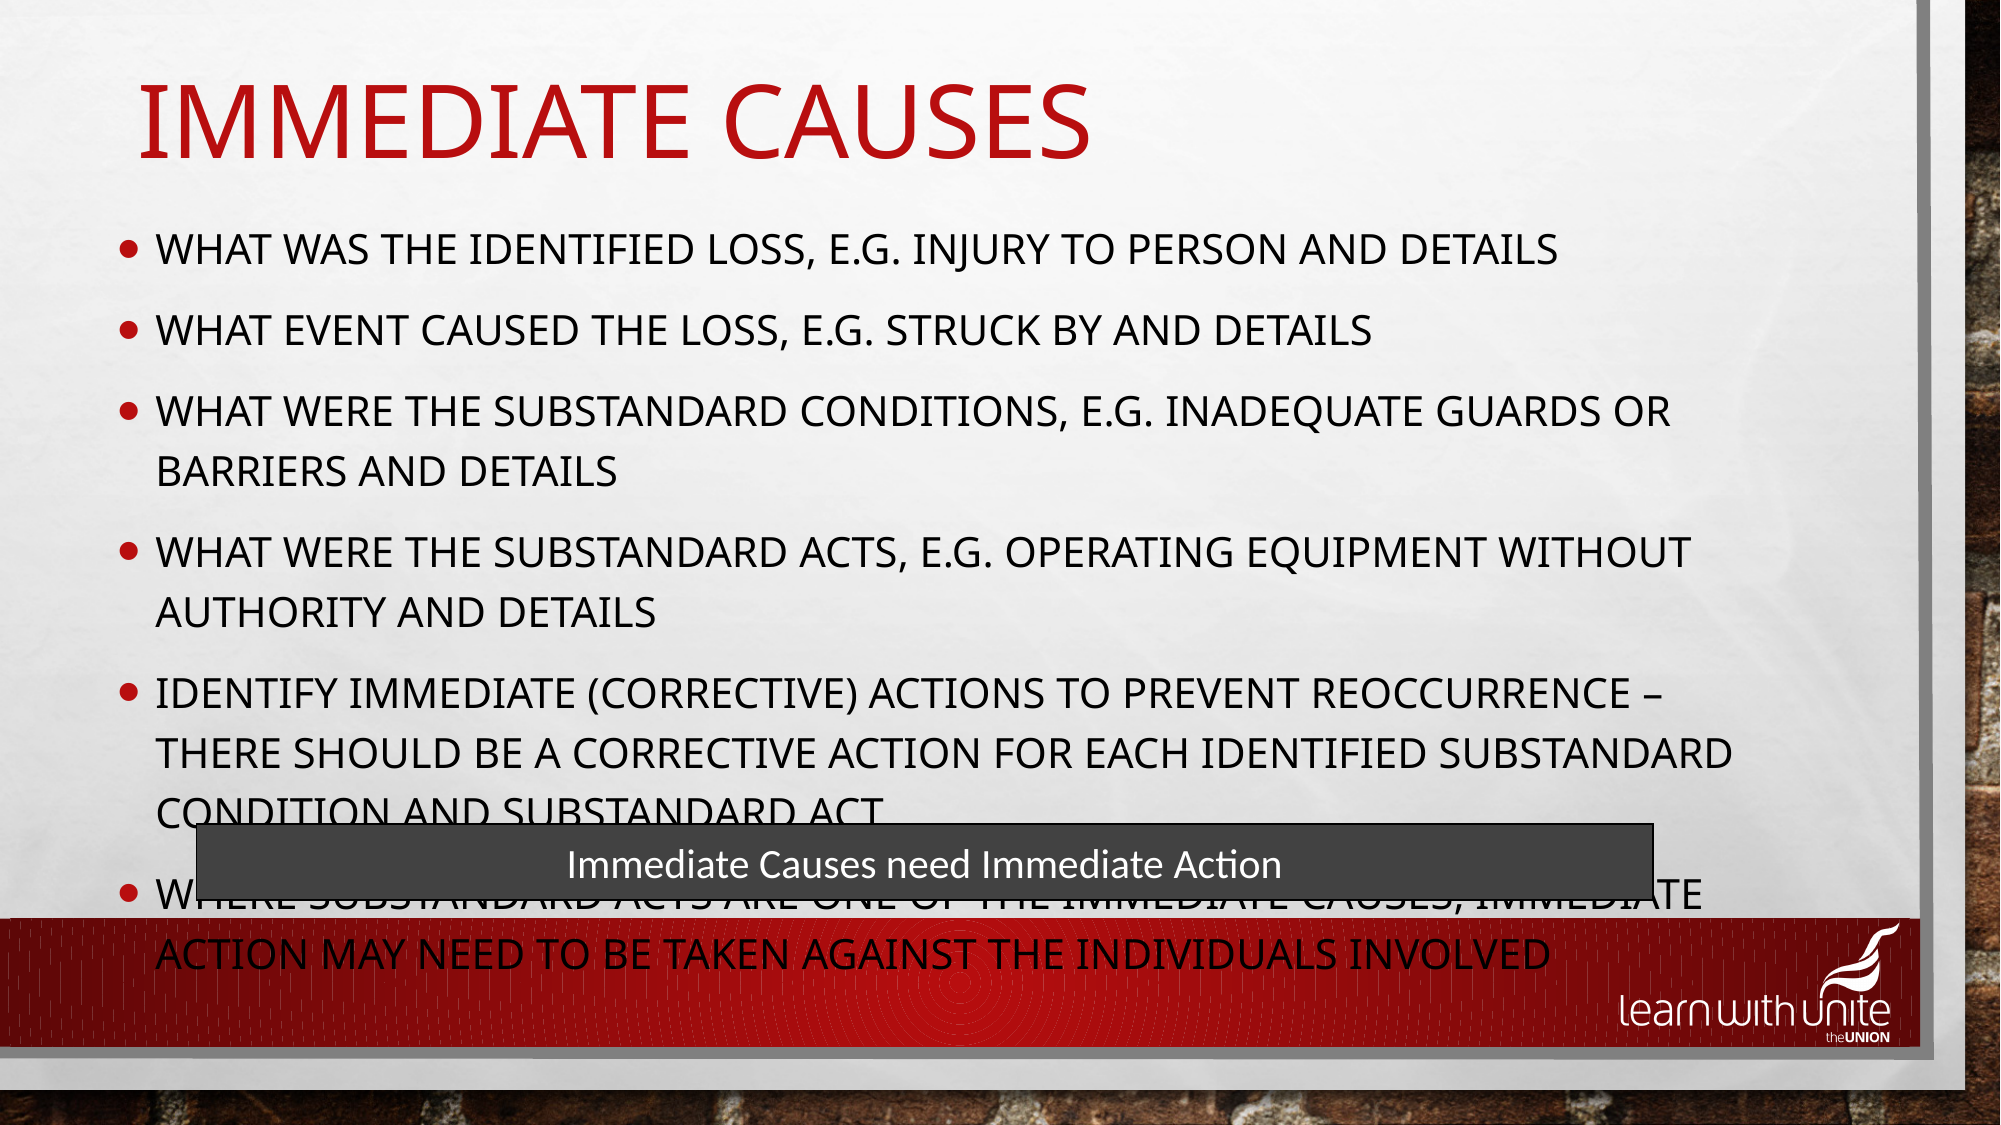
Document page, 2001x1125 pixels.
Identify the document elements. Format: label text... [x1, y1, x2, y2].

text_box What was the Identified Loss, e.g. Injury to Person and details What Event caused the loss, e.g. struck by and details What were the Substandard Conditions, e.g. Inadequate Guards or Barriers and details What were the Substandard Acts, e.g. Operating Equipment without Authority and details Identify Immediate (Corrective) Actions to prevent reoccurrence – there should be a corrective action for each identified substandard condition and substandard act Where Substandard Acts are one of the immediate causes, immediate action may need to be taken against the individuals involved [103, 205, 1806, 805]
picture [1614, 913, 1906, 1061]
text_box Immediate Causes need Immediate Action [196, 823, 1654, 901]
text_box Immediate Causes [122, 68, 1825, 184]
picture [0, 0, 2000, 1125]
